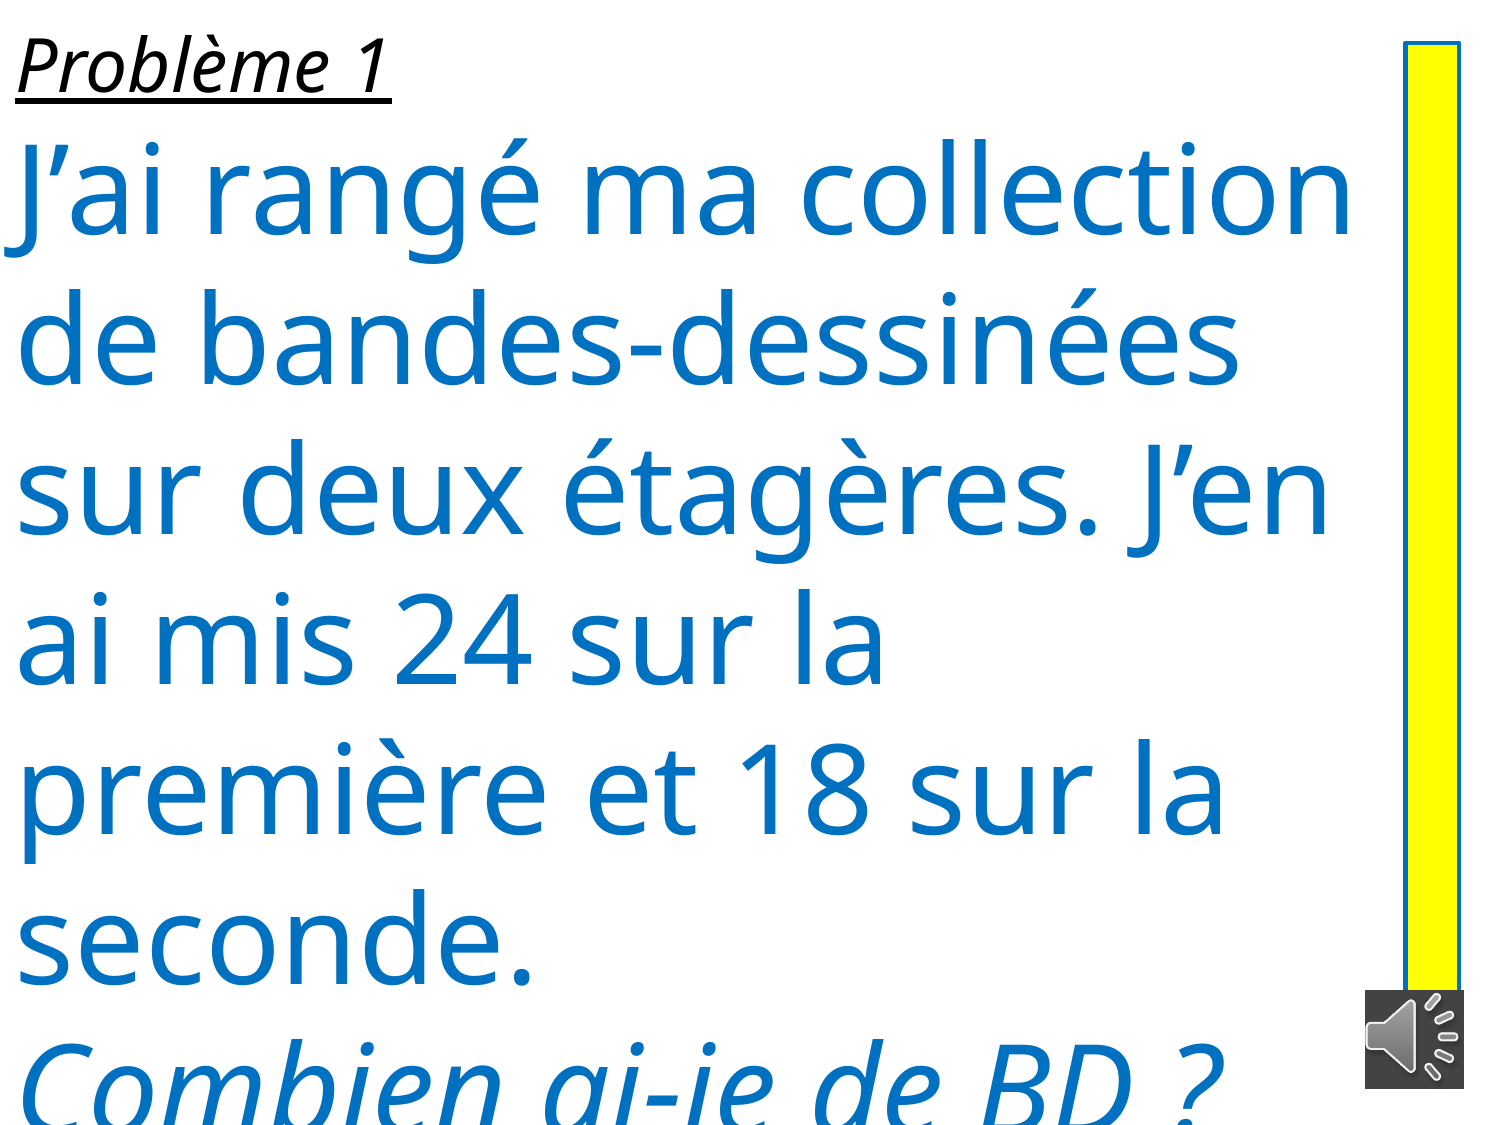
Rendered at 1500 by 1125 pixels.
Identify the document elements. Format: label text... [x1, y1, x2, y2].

text_box J’ai rangé ma collection de bandes-dessinées sur deux étagères. J’en ai mis 24 sur la première et 18 sur la seconde. Combien ai-je de BD ? [0, 101, 1406, 1125]
picture [1364, 989, 1465, 1090]
title Problème 1 [0, 0, 502, 101]
text_box [1403, 41, 1461, 987]
